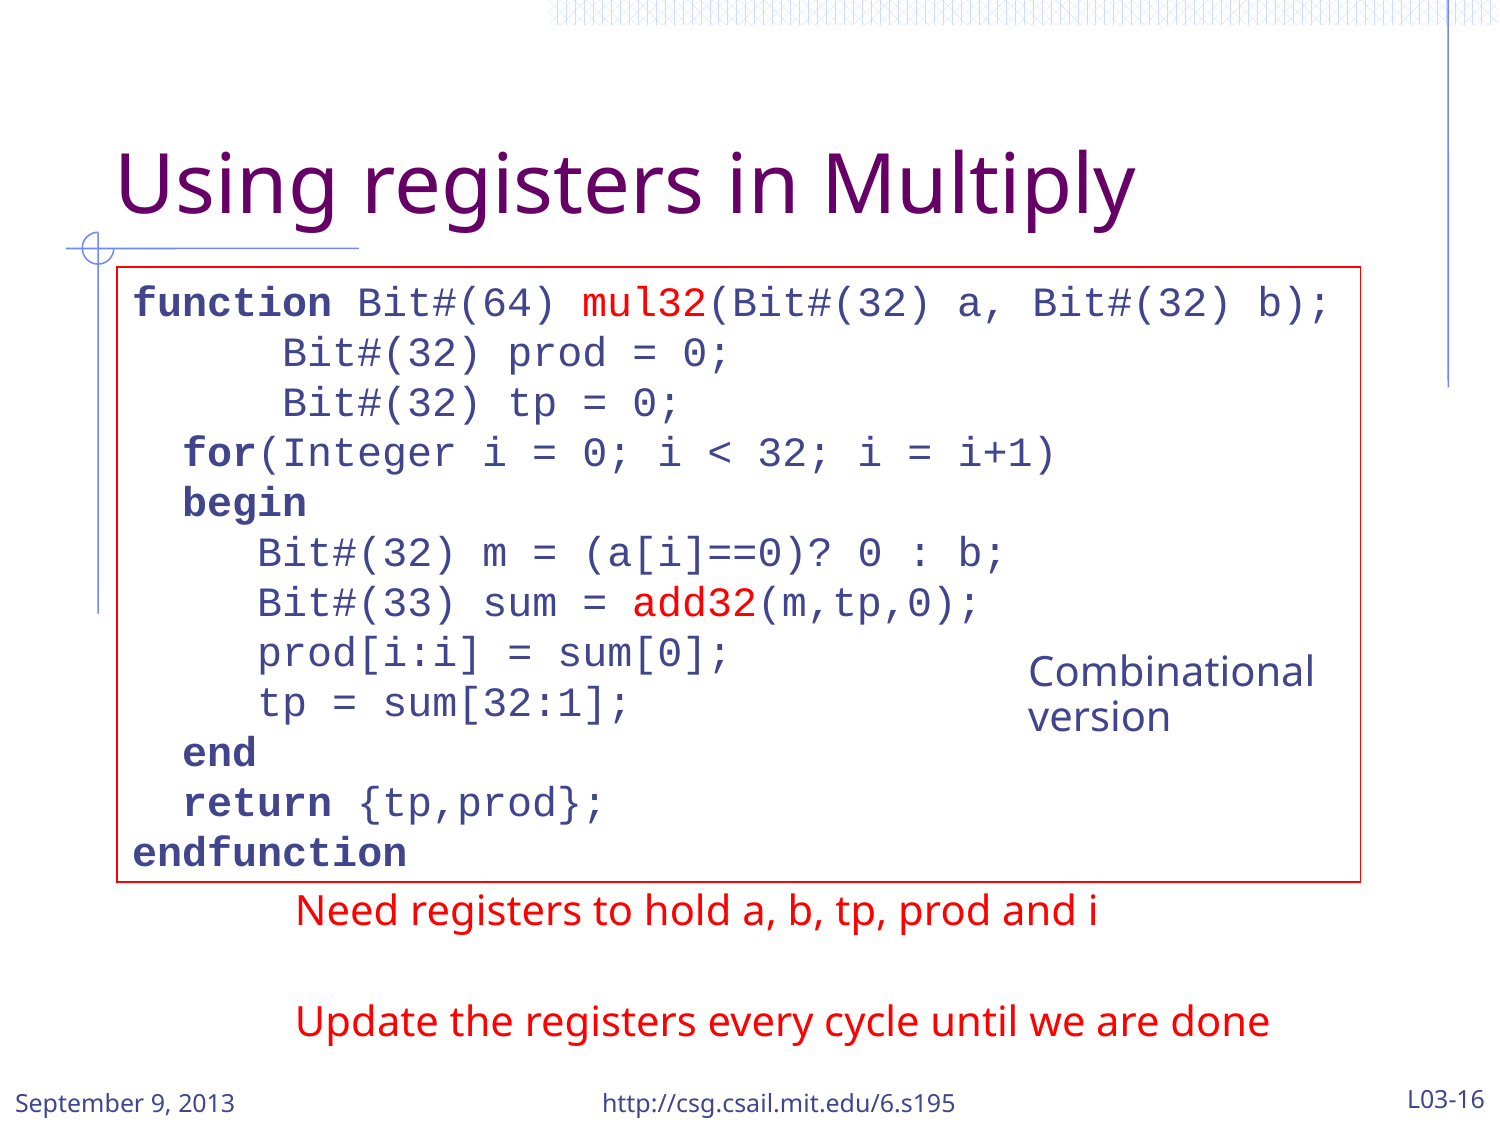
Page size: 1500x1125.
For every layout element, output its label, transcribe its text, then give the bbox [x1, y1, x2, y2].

title Using registers in Multiply [99, 49, 1449, 238]
list function Bit#(64) mul32(Bit#(32) a, Bit#(32) b); Bit#(32) prod = 0; Bit#(32) tp = 0; for(Integer i = 0; i < 32; i = i+1) begin Bit#(32) m = (a[i]==0)? 0 : b; Bit#(33) sum = add32(m,tp,0); prod[i:i] = sum[0]; tp = sum[32:1]; end return {tp,prod}; endfunction [116, 266, 1361, 883]
text_box Combinational version [1013, 643, 1364, 749]
footer http://csg.csail.mit.edu/6.s195 [508, 1049, 1051, 1125]
text_box Need registers to hold a, b, tp, prod and i Update the registers every cycle until we are done [280, 882, 1286, 1053]
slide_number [0, 1049, 313, 1125]
slide_number L03-16 [1187, 1049, 1500, 1125]
